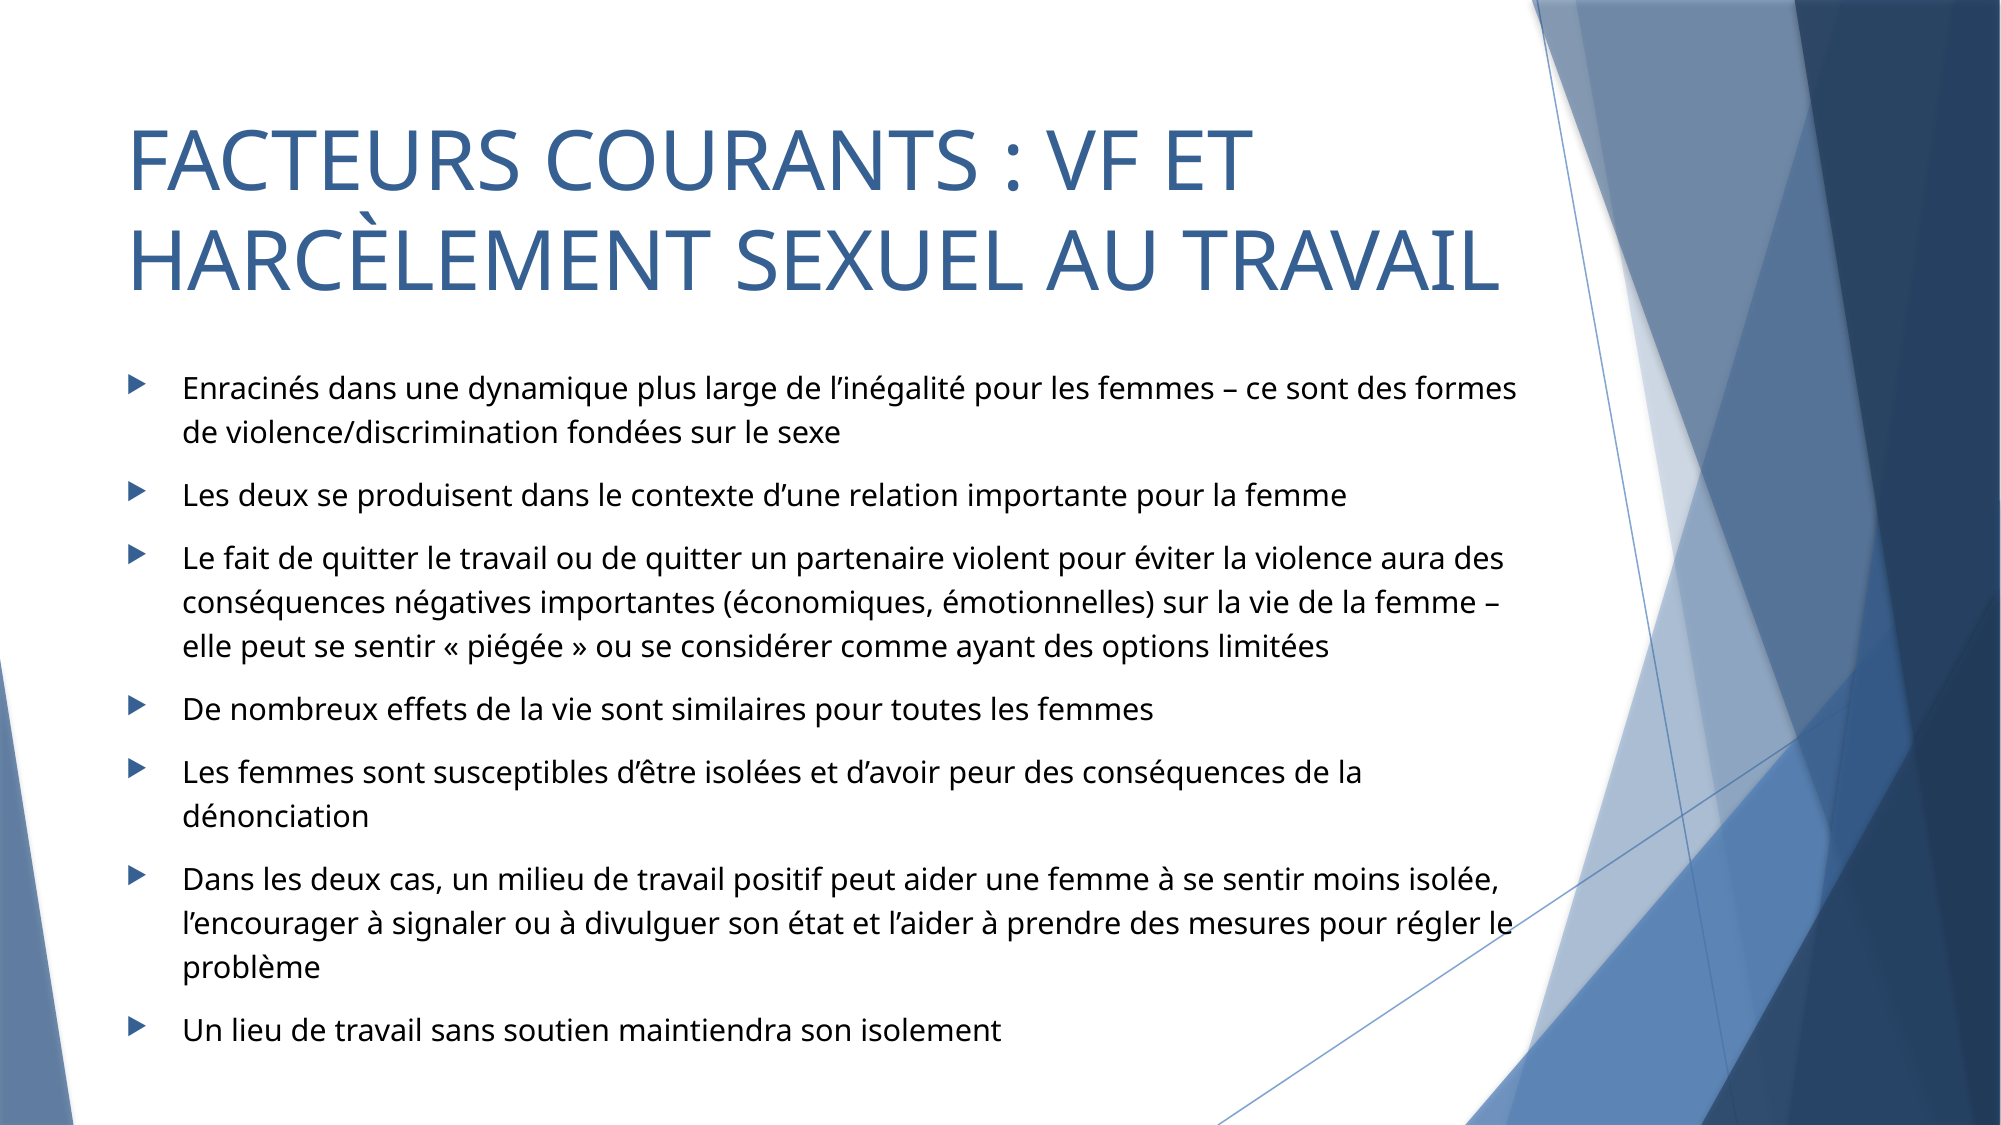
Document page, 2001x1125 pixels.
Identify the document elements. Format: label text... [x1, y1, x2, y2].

list Enracinés dans une dynamique plus large de l’inégalité pour les femmes – ce sont des formes de violence/discrimination fondées sur le sexe Les deux se produisent dans le contexte d’une relation importante pour la femme Le fait de quitter le travail ou de quitter un partenaire violent pour éviter la violence aura des conséquences négatives importantes (économiques, émotionnelles) sur la vie de la femme – elle peut se sentir « piégée » ou se considérer comme ayant des options limitées De nombreux effets de la vie sont similaires pour toutes les femmes Les femmes sont susceptibles d’être isolées et d’avoir peur des conséquences de la dénonciation Dans les deux cas, un milieu de travail positif peut aider une femme à se sentir moins isolée, l’encourager à signaler ou à divulguer son état et l’aider à prendre des mesures pour régler le problème Un lieu de travail sans soutien maintiendra son isolement [111, 354, 1560, 1060]
title FACTEURS COURANTS : VF ET HARCÈLEMENT SEXUEL AU TRAVAIL [111, 99, 1522, 317]
